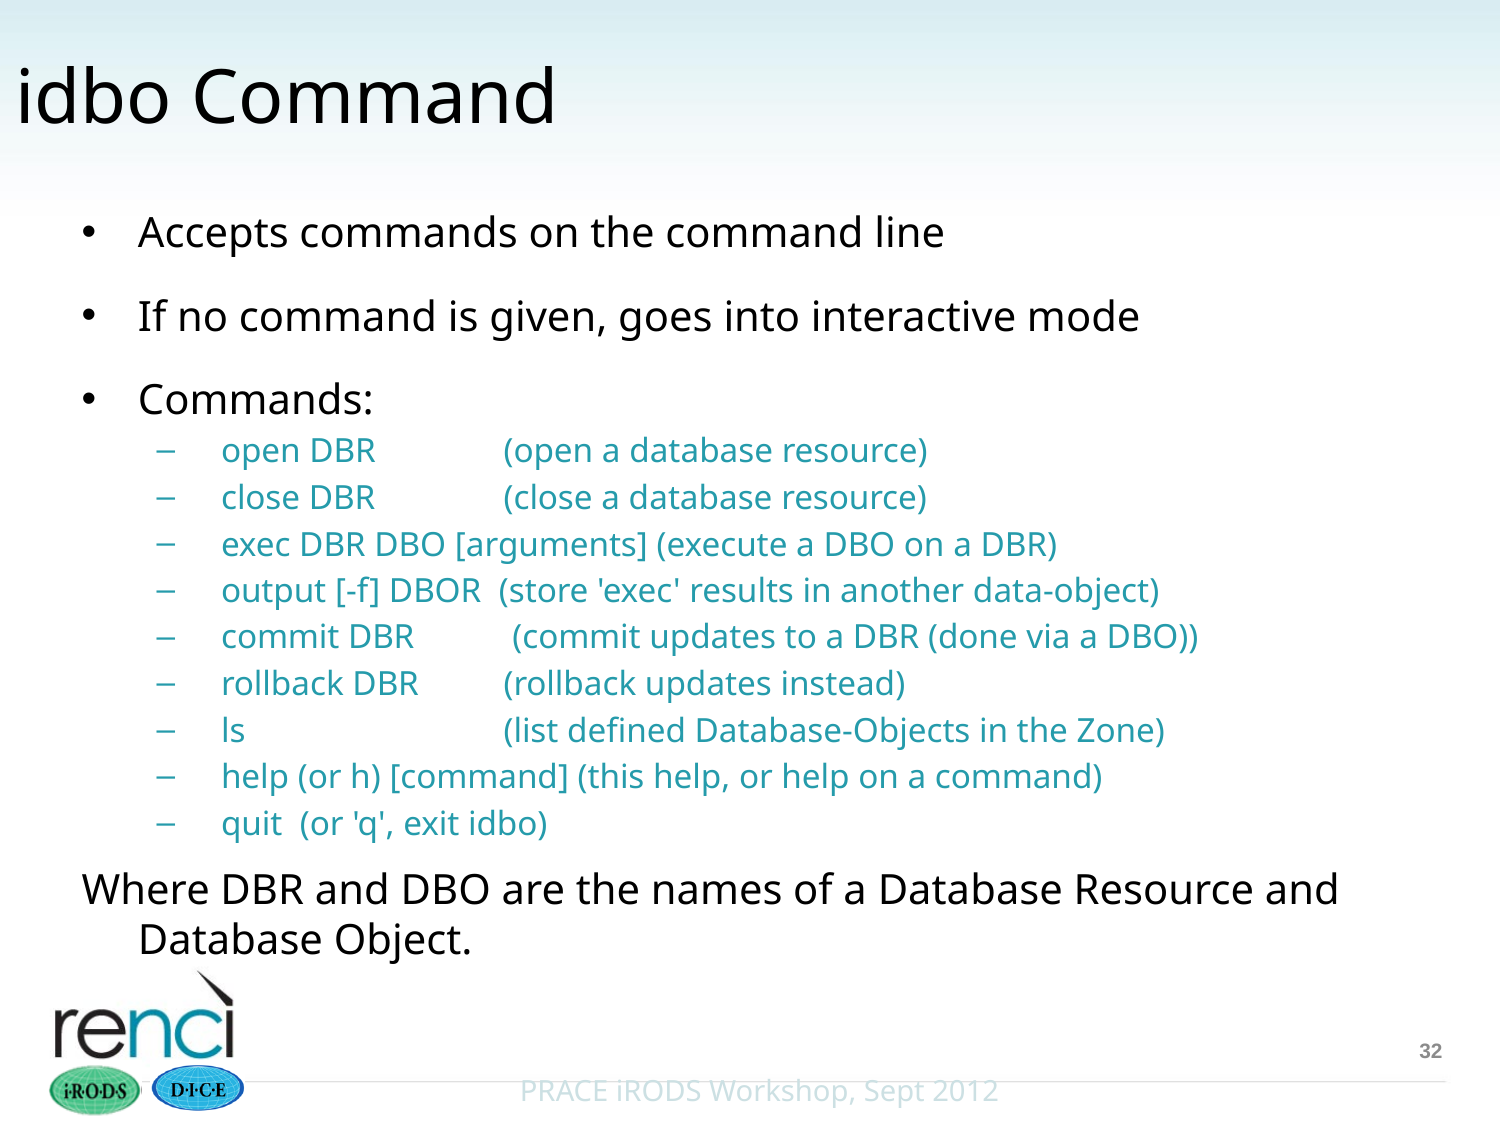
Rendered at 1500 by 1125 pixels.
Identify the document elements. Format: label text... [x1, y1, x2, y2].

list Accepts commands on the command line If no command is given, goes into interactive mode Commands: open DBR (open a database resource) close DBR (close a database resource) exec DBR DBO [arguments] (execute a DBO on a DBR) output [-f] DBOR (store 'exec' results in another data-object) commit DBR (commit updates to a DBR (done via a DBO)) rollback DBR (rollback updates instead) ls (list defined Database-Objects in the Zone) help (or h) [command] (this help, or help on a command) quit (or 'q', exit idbo) Where DBR and DBO are the names of a Database Resource and Database Object. [66, 198, 1480, 1016]
picture [0, 0, 1500, 1125]
slide_number 32 [1388, 1020, 1458, 1081]
title idbo Command [0, 0, 1350, 188]
footer PRACE iRODS Workshop, Sept 2012 [413, 1065, 1106, 1125]
